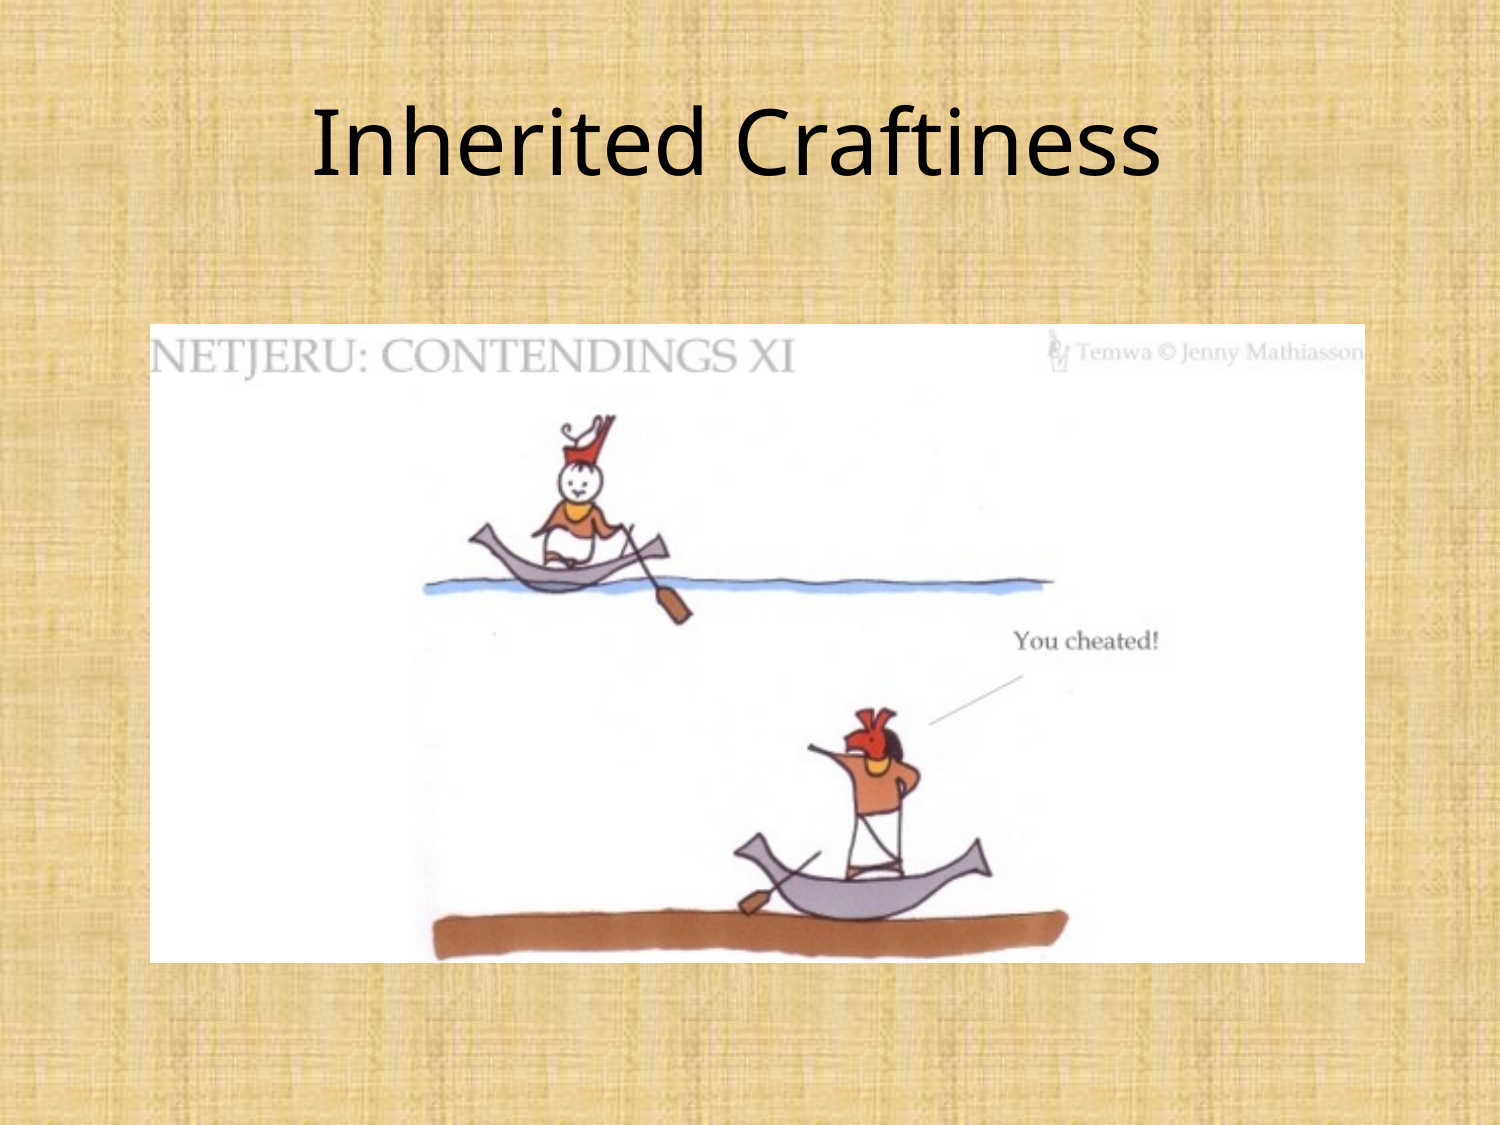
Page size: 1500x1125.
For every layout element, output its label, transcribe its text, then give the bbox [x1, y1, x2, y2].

picture [0, 0, 1500, 1125]
title Inherited Craftiness [75, 45, 1425, 233]
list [149, 324, 1365, 963]
